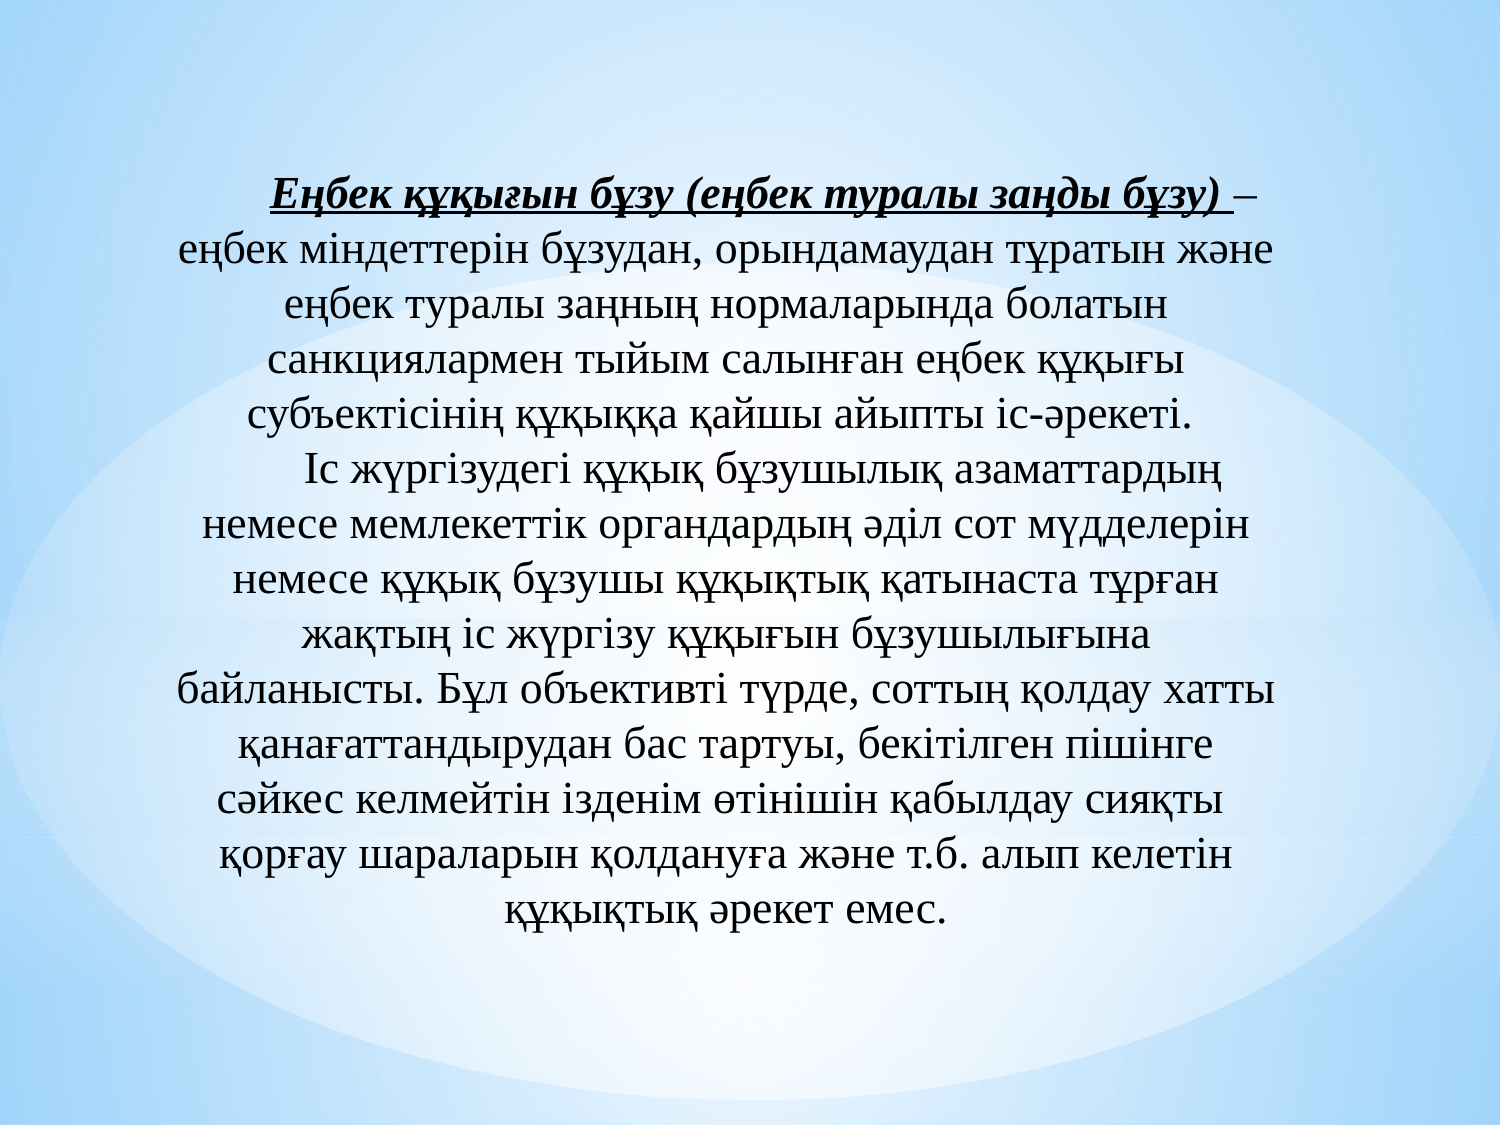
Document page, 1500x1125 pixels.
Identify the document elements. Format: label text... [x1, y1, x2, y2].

text_box Еңбек құқығын бұзу (еңбек туралы заңды бұзу) – еңбек міндеттерін бұзудан, орындамаудан тұратын және еңбек туралы заңның нормаларында болатын санкциялармен тыйым салынған еңбек құқығы субъектісінің құқыққа қайшы айыпты іс-әрекеті. Іс жүргізудегі құқық бұзушылық азаматтардың немесе мемлекеттік органдардың әділ сот мүдделерін немесе құқық бұзушы құқықтық қатынаста тұрған жақтың іс жүргізу құқығын бұзушылығына байланысты. Бұл объективті түрде, соттың қолдау хатты қанағаттандырудан бас тартуы, бекітілген пішінге сәйкес келмейтін ізденім өтінішін қабылдау сияқты қорғау шараларын қолдануға және т.б. алып келетін құқықтық әрекет емес. [159, 155, 1294, 940]
